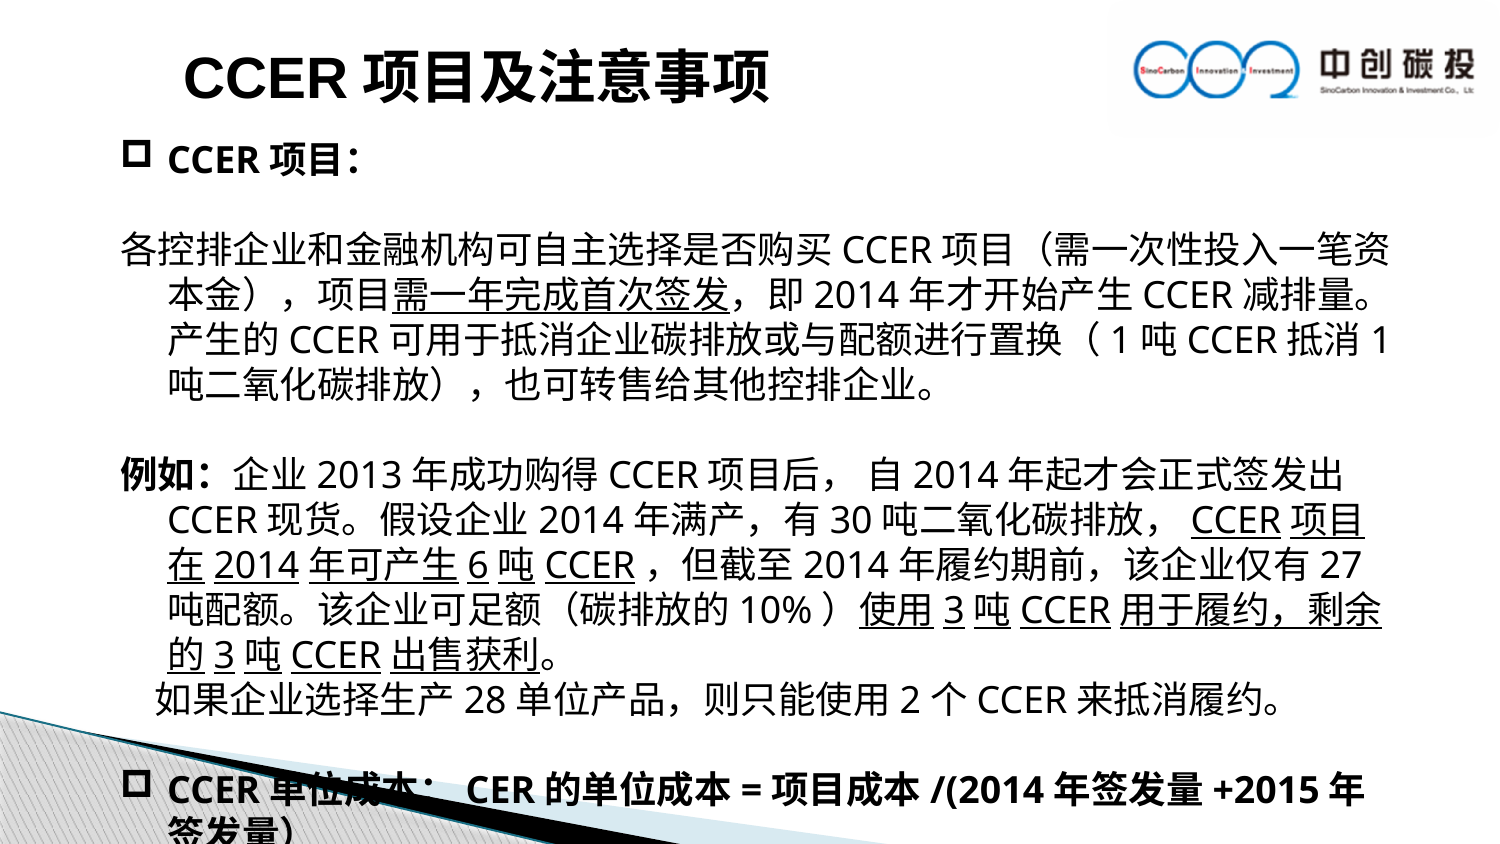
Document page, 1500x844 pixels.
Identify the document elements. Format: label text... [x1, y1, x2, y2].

picture [1135, 28, 1472, 110]
text_box CCER项目及注意事项 [169, 32, 878, 118]
text_box CCER项目： 各控排企业和金融机构可自主选择是否购买CCER项目（需一次性投入一笔资本金），项目需一年完成首次签发，即2014年才开始产生CCER减排量。产生的CCER可用于抵消企业碳排放或与配额进行置换（1吨CCER抵消1吨二氧化碳排放），也可转售给其他控排企业。 例如：企业2013年成功购得CCER项目后， 自2014年起才会正式签发出CCER现货。假设企业2014年满产，有30吨二氧化碳排放，CCER项目在2014年可产生6吨CCER，但截至2014年履约期前，该企业仅有27吨配额。该企业可足额（碳排放的10%）使用3吨CCER用于履约，剩余的3吨CCER出售获利。 如果企业选择生产28单位产品，则只能使用2个CCER来抵消履约。 CCER单位成本：CER的单位成本=项目成本/(2014年签发量+2015年签发量） [105, 128, 1412, 844]
